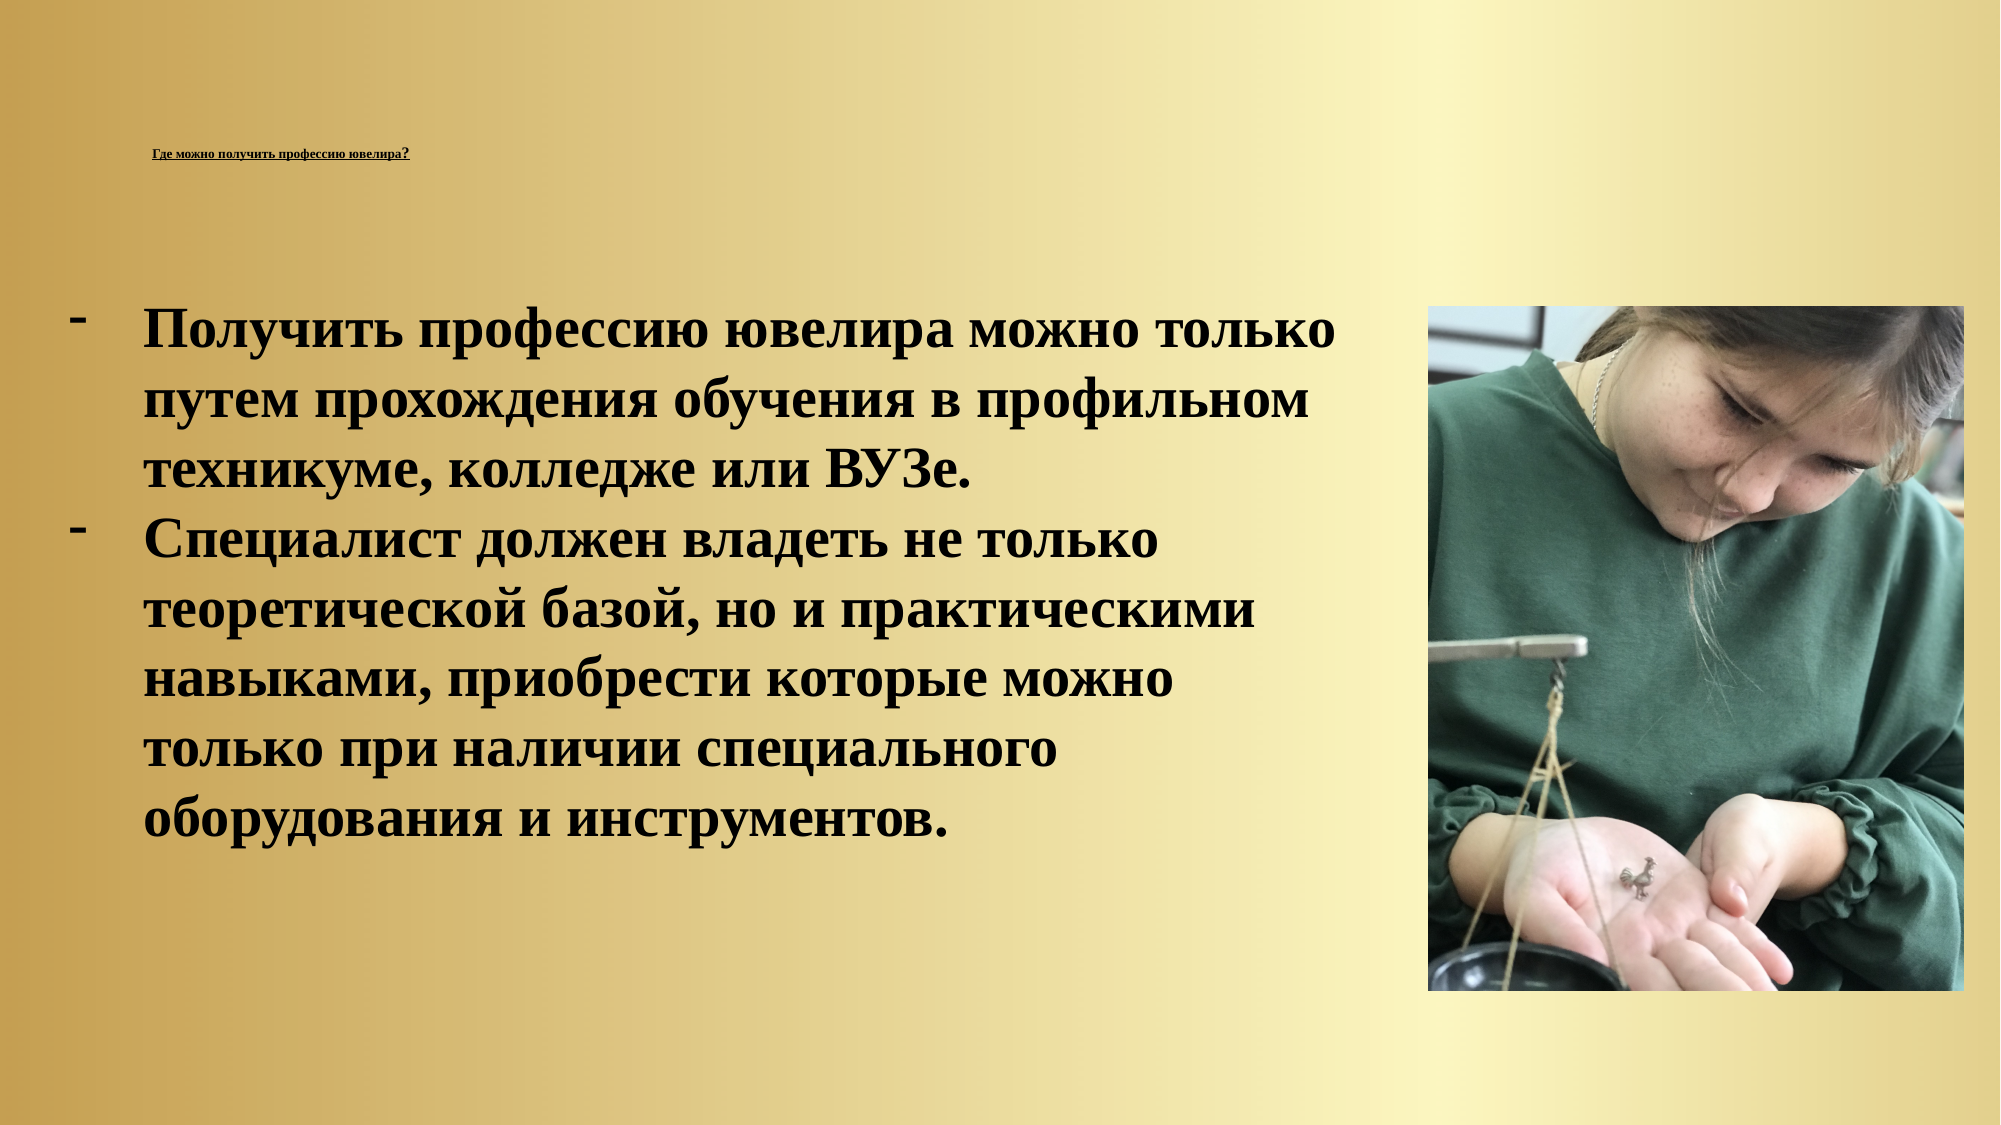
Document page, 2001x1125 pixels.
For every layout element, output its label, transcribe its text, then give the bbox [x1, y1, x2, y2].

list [1428, 306, 1964, 991]
picture [0, 0, 2001, 1125]
text_box Получить профессию ювелира можно только путем прохождения обучения в профильном техникуме, колледже или ВУЗе. Специалист должен владеть не только теоретической базой, но и практическими навыками, приобрести которые можно только при наличии специального оборудования и инструментов. [53, 141, 1359, 966]
title Где можно получить профессию ювелира? [137, 122, 1863, 207]
